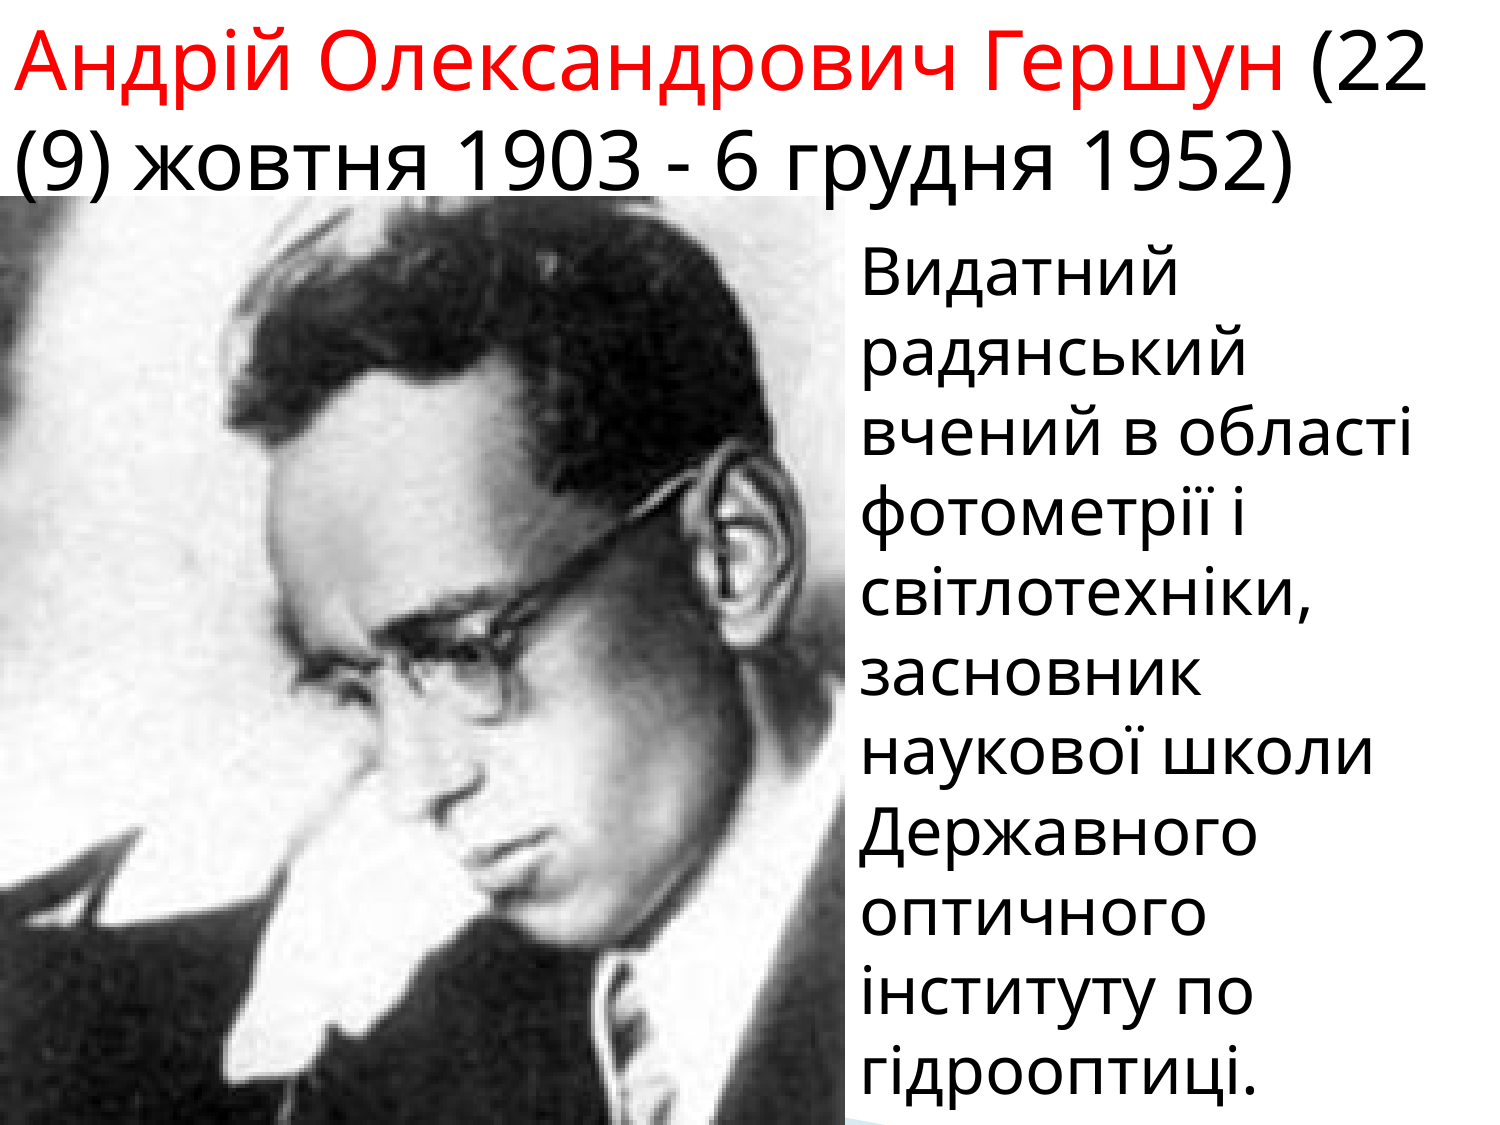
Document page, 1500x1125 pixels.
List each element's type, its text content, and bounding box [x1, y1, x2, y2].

text_box Андрій Олександрович Гершун (22 (9) жовтня 1903 - 6 грудня 1952) [0, 0, 1500, 215]
picture [0, 195, 846, 1125]
text_box Видатний радянський вчений в області фотометрії і світлотехніки, засновник наукової школи Державного оптичного інституту по гідрооптиці. [849, 221, 1500, 1116]
